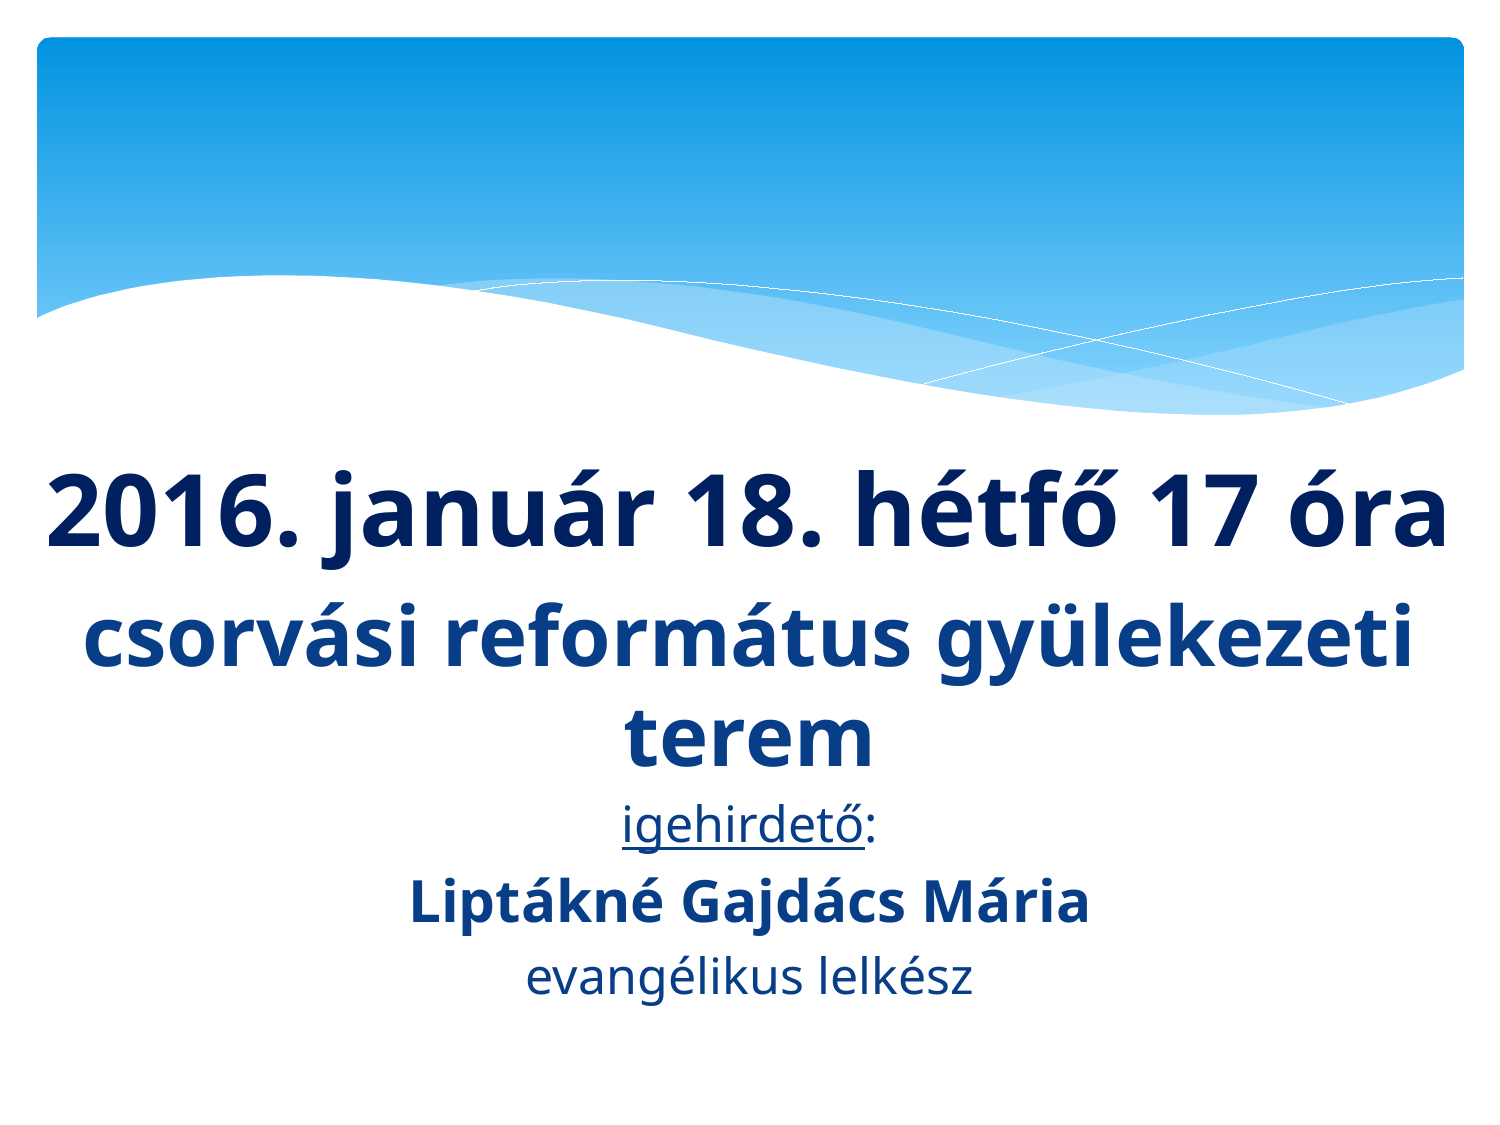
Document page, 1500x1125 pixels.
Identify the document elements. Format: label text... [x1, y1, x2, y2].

list 2016. január 18. hétfő 17 óra csorvási református gyülekezeti terem igehirdető: Liptákné Gajdács Mária evangélikus lelkész [0, 438, 1500, 1005]
